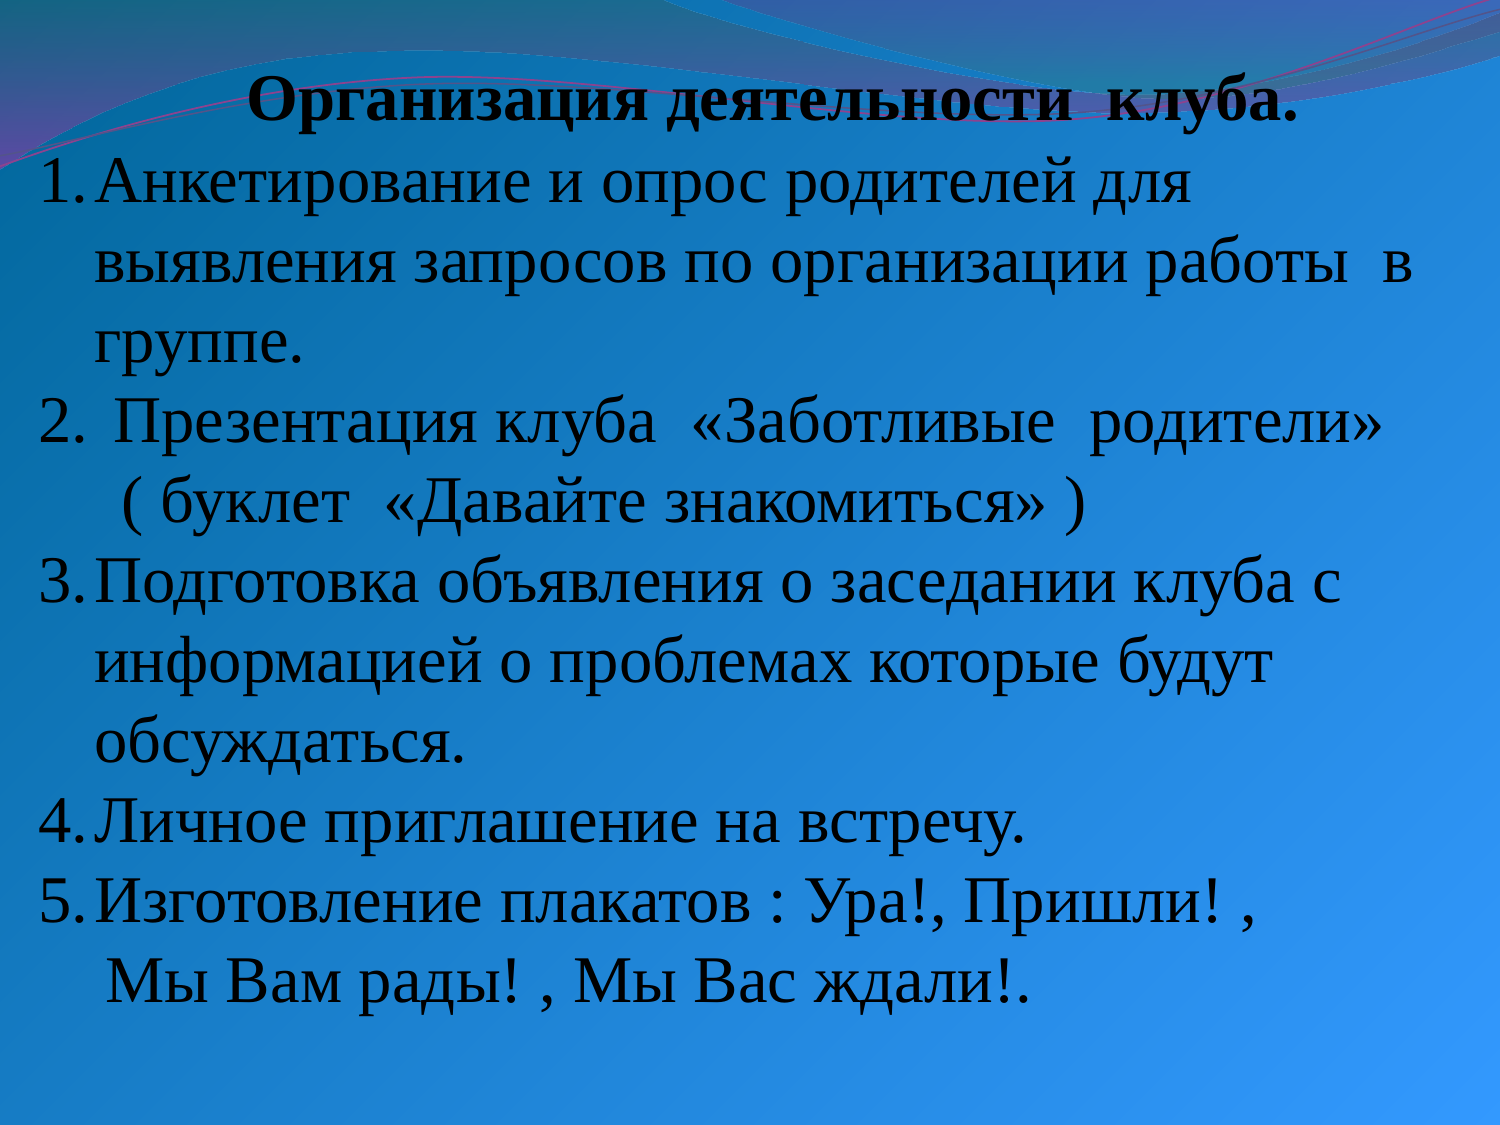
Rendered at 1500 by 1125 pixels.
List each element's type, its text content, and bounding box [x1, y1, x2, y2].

text_box Анкетирование и опрос родителей для выявления запросов по организации работы в группе. Презентация клуба «Заботливые родители» ( буклет «Давайте знакомиться» ) Подготовка объявления о заседании клуба с информацией о проблемах которые будут обсуждаться. Личное приглашение на встречу. Изготовление плакатов : Ура!, Пришли! , Мы Вам рады! , Мы Вас ждали!. [23, 128, 1477, 1024]
text_box Организация деятельности клуба. [152, 46, 1395, 128]
